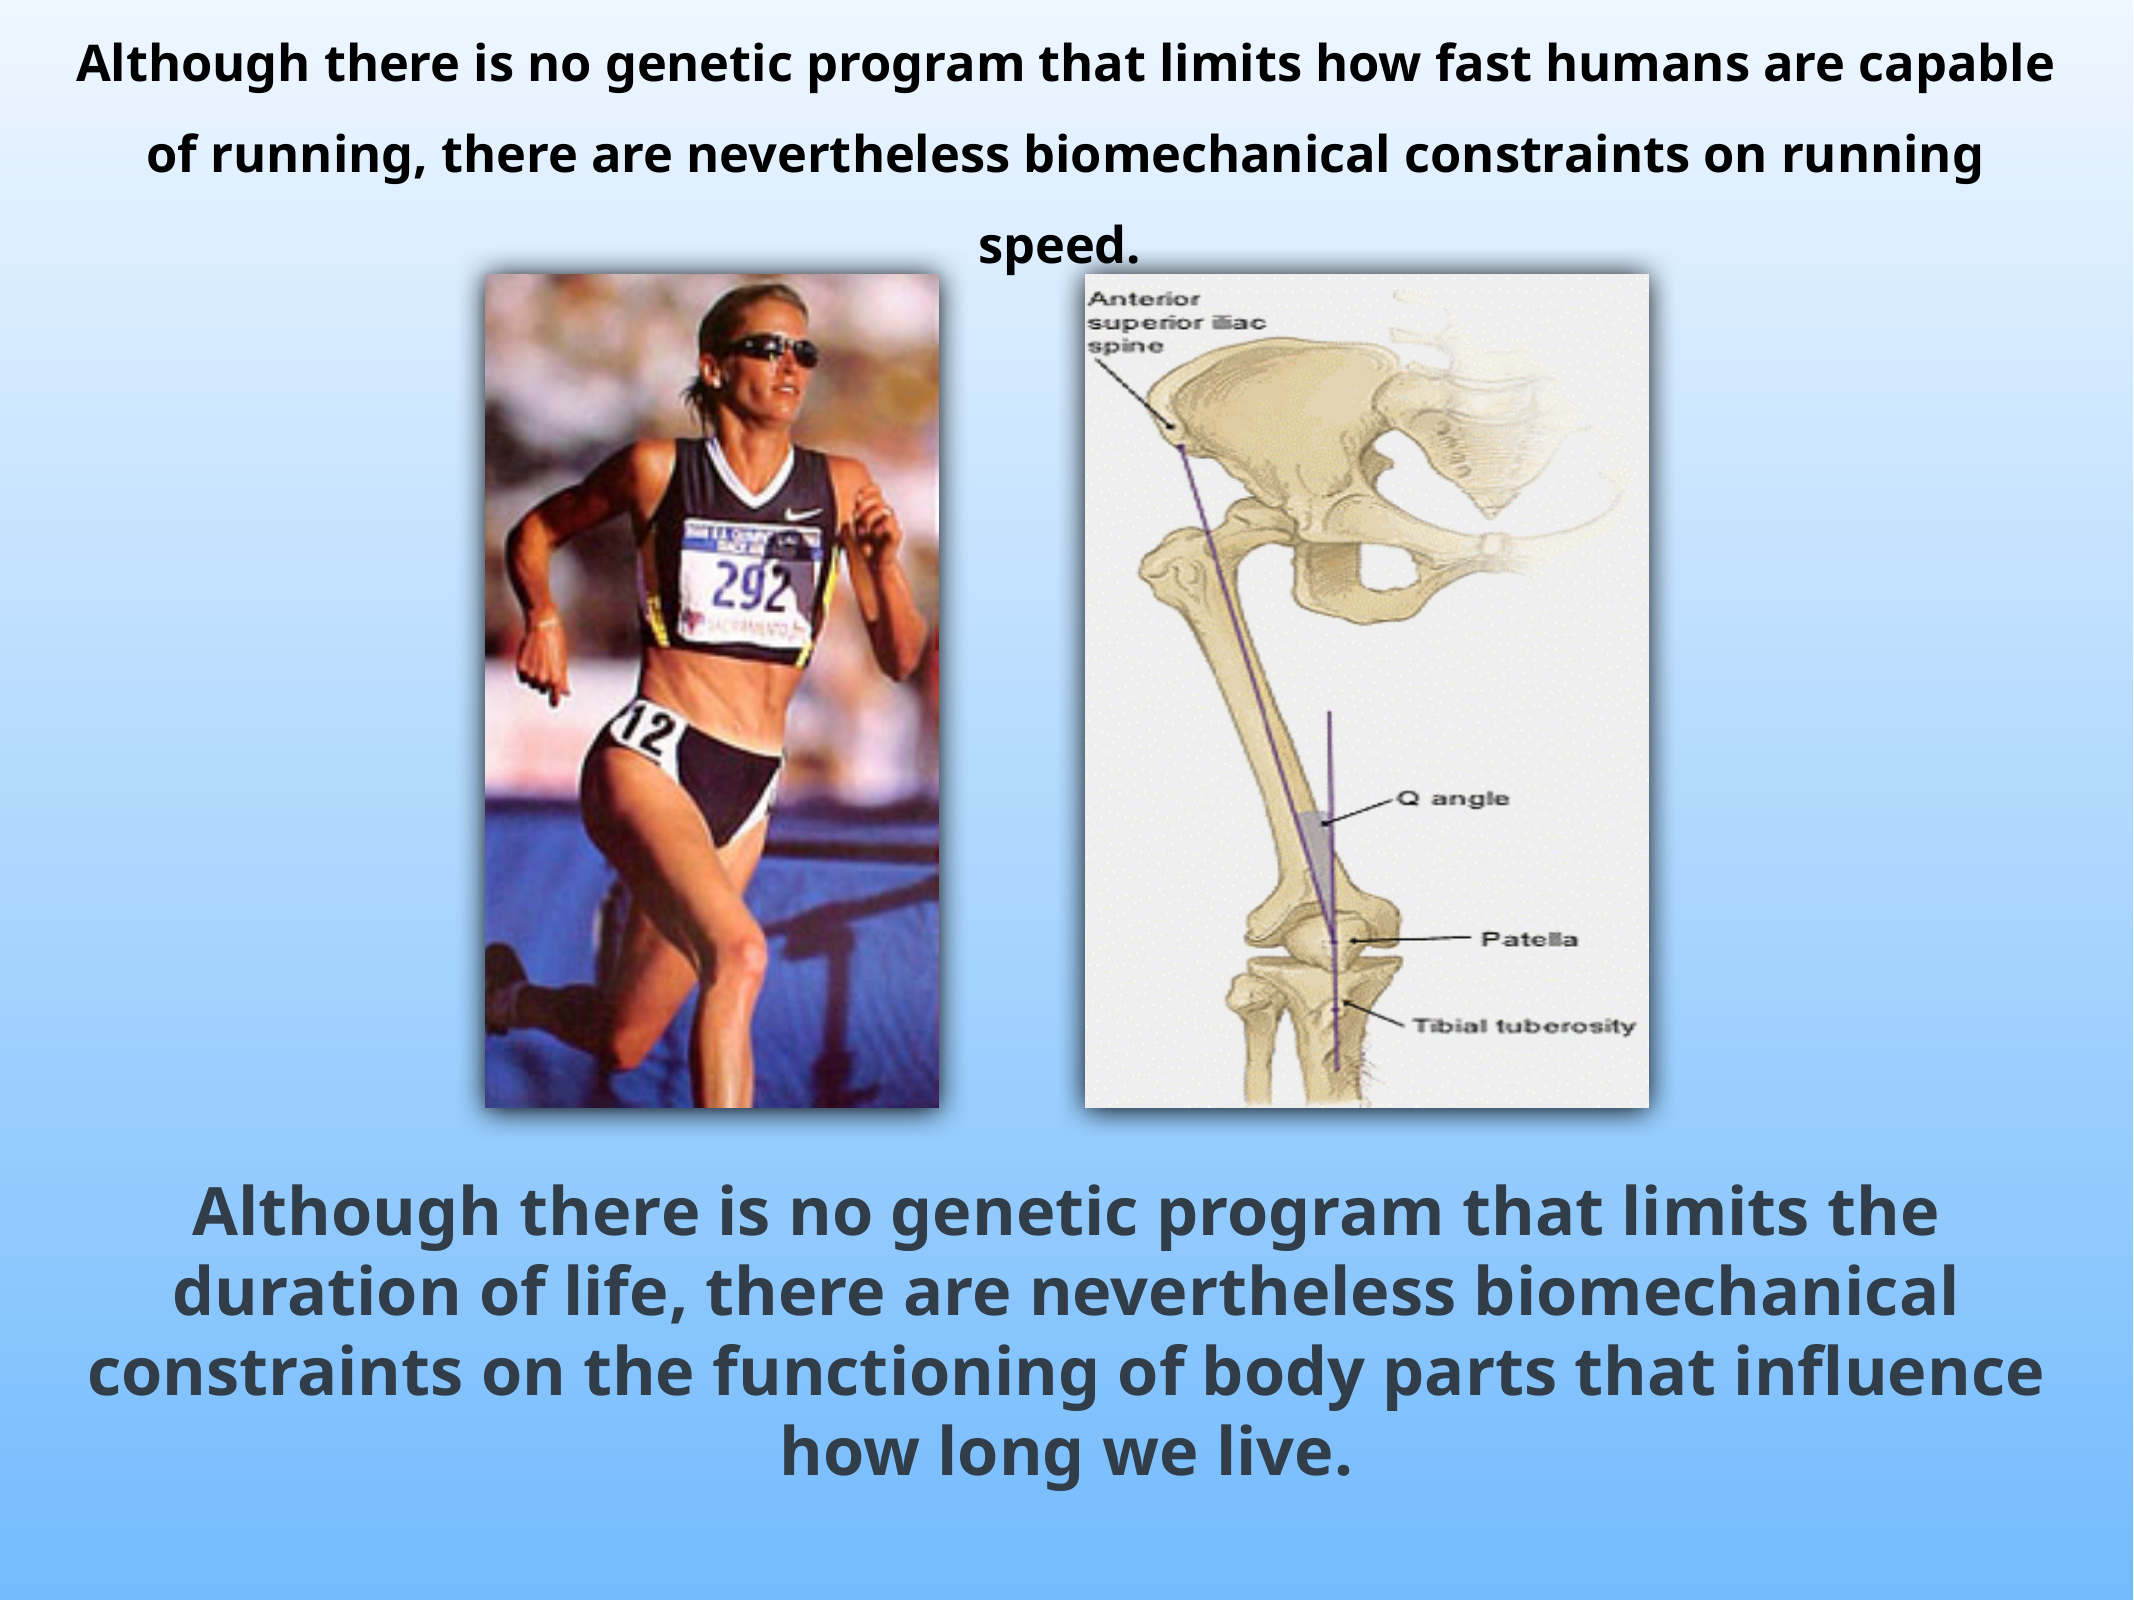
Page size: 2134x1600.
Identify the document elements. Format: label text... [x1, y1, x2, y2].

picture [1084, 274, 1649, 1109]
picture [484, 274, 939, 1109]
list Although there is no genetic program that limits the duration of life, there are nevertheless biomechanical constraints on the functioning of body parts that influence how long we live. [70, 1161, 2063, 1496]
title Although there is no genetic program that limits how fast humans are capable of running, there are nevertheless biomechanical constraints on running speed. [70, 0, 2063, 276]
